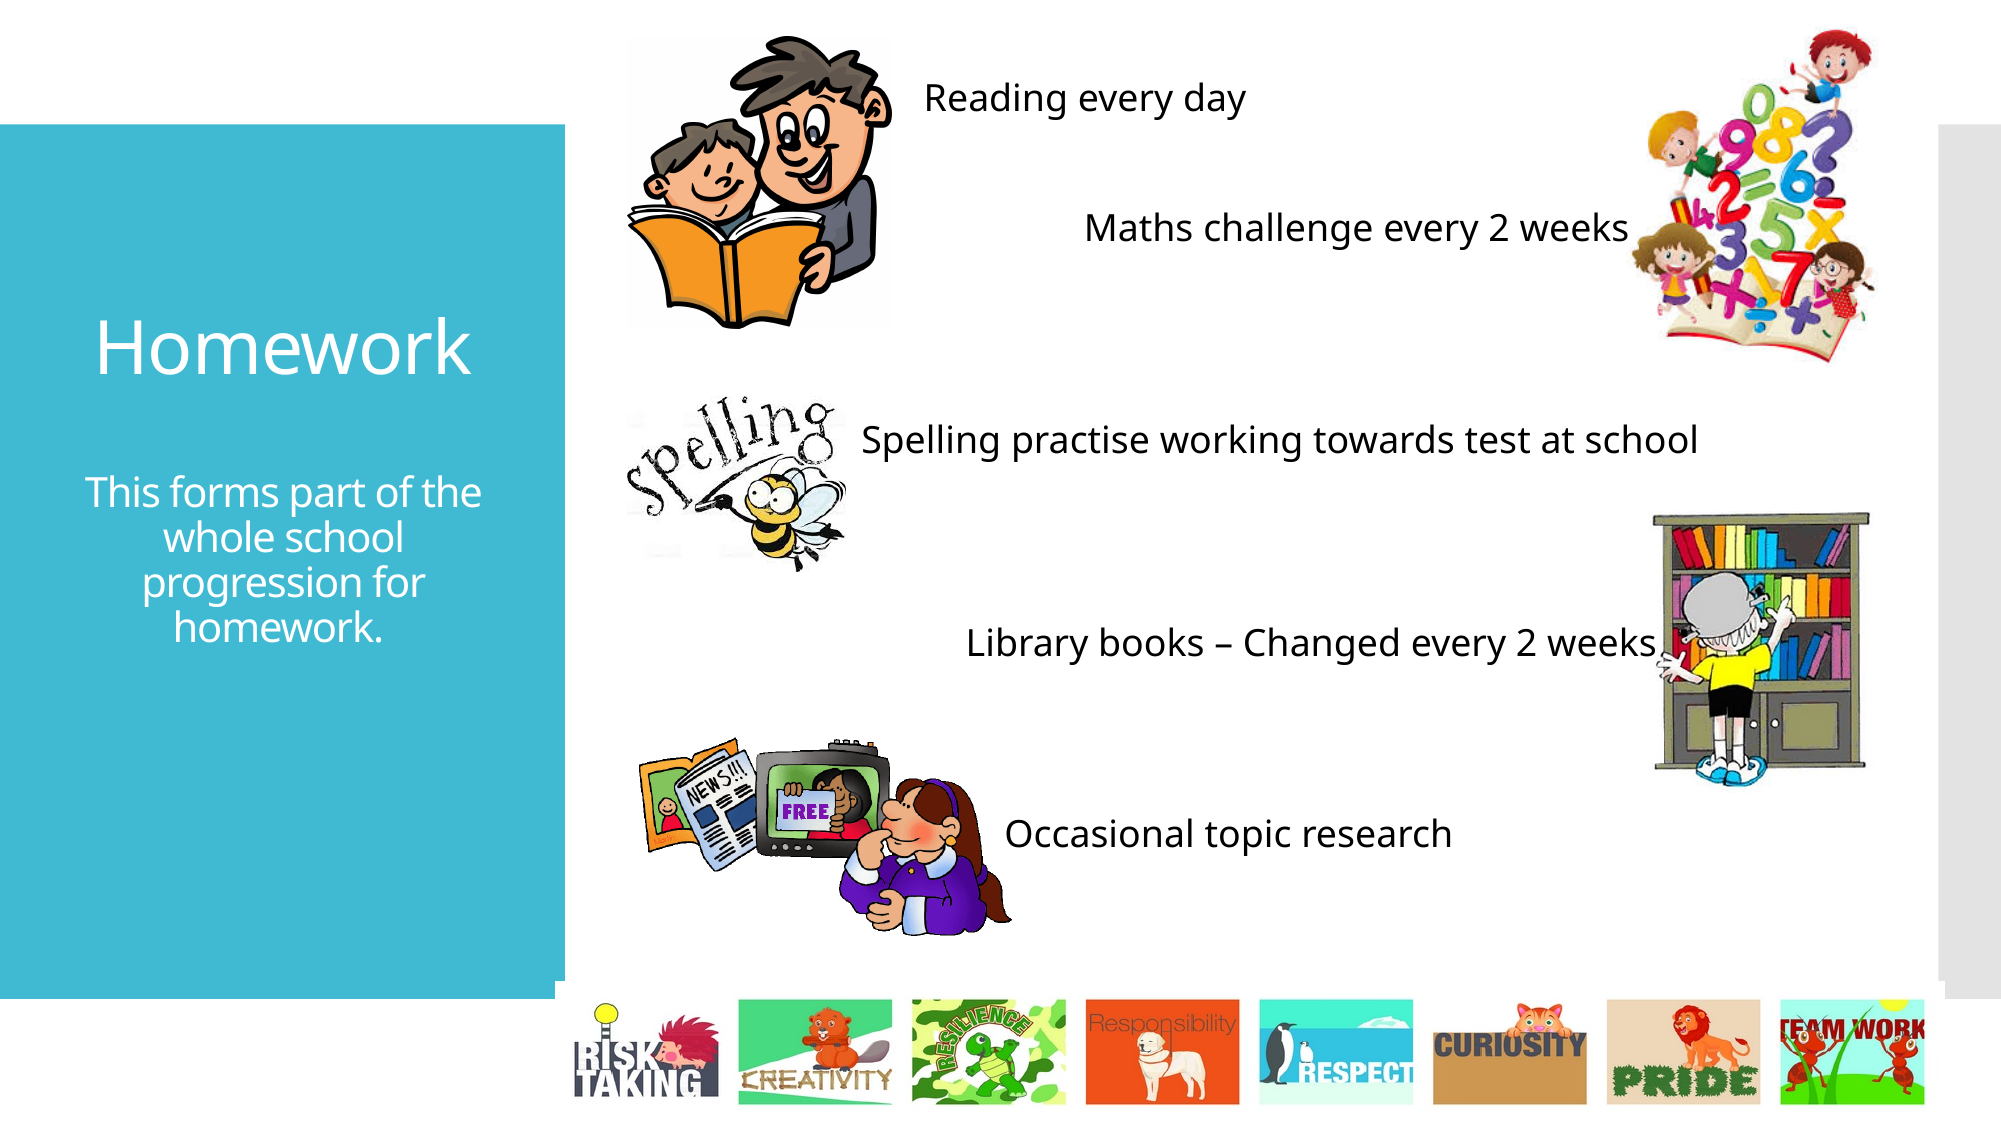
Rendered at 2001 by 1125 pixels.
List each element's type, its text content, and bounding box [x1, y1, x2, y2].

text_box Library books – Changed every 2 weeks [950, 611, 1649, 672]
picture [1649, 510, 1874, 793]
picture [631, 735, 1017, 940]
text_box Occasional topic research [1017, 802, 1479, 863]
text_box Maths challenge every 2 weeks [1068, 196, 1626, 257]
picture [554, 981, 1945, 1123]
picture [627, 36, 893, 329]
picture [626, 396, 846, 572]
text_box Reading every day [908, 66, 1262, 127]
text_box Spelling practise working towards test at school [846, 408, 1715, 469]
picture [1626, 25, 1881, 368]
title Homework This forms part of the whole school progression for homework. [41, 184, 525, 940]
